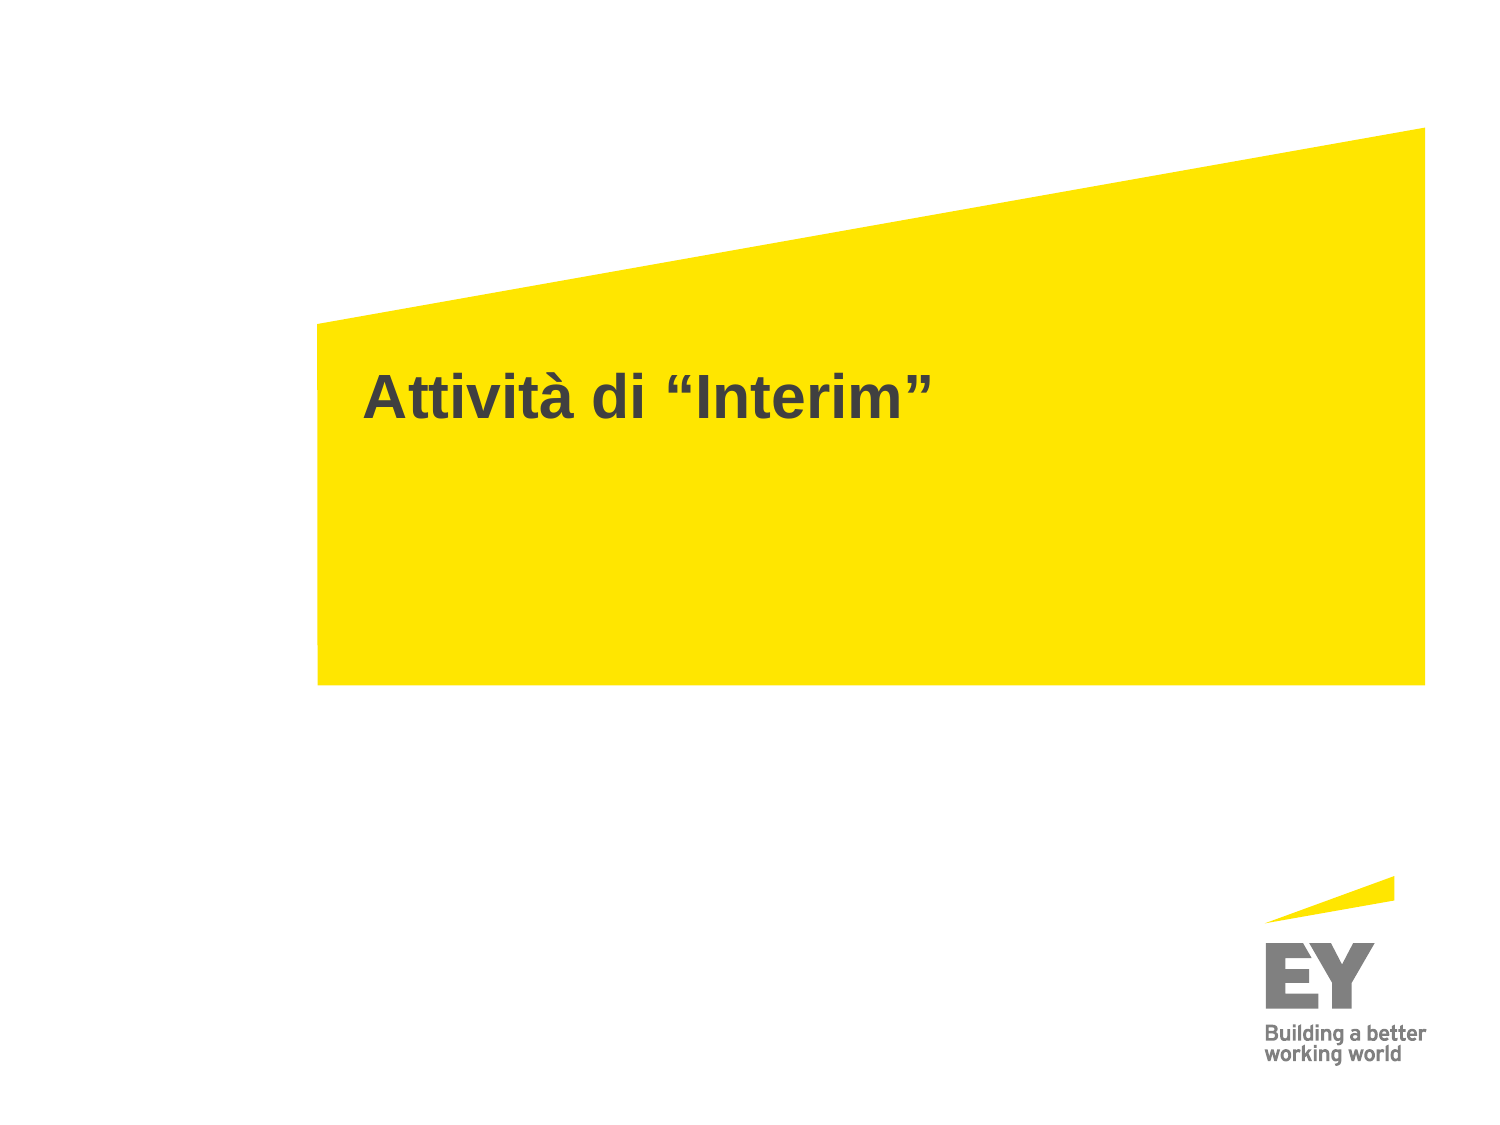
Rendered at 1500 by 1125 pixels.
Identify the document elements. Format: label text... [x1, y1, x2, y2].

title Attività di “Interim” [363, 367, 1426, 983]
